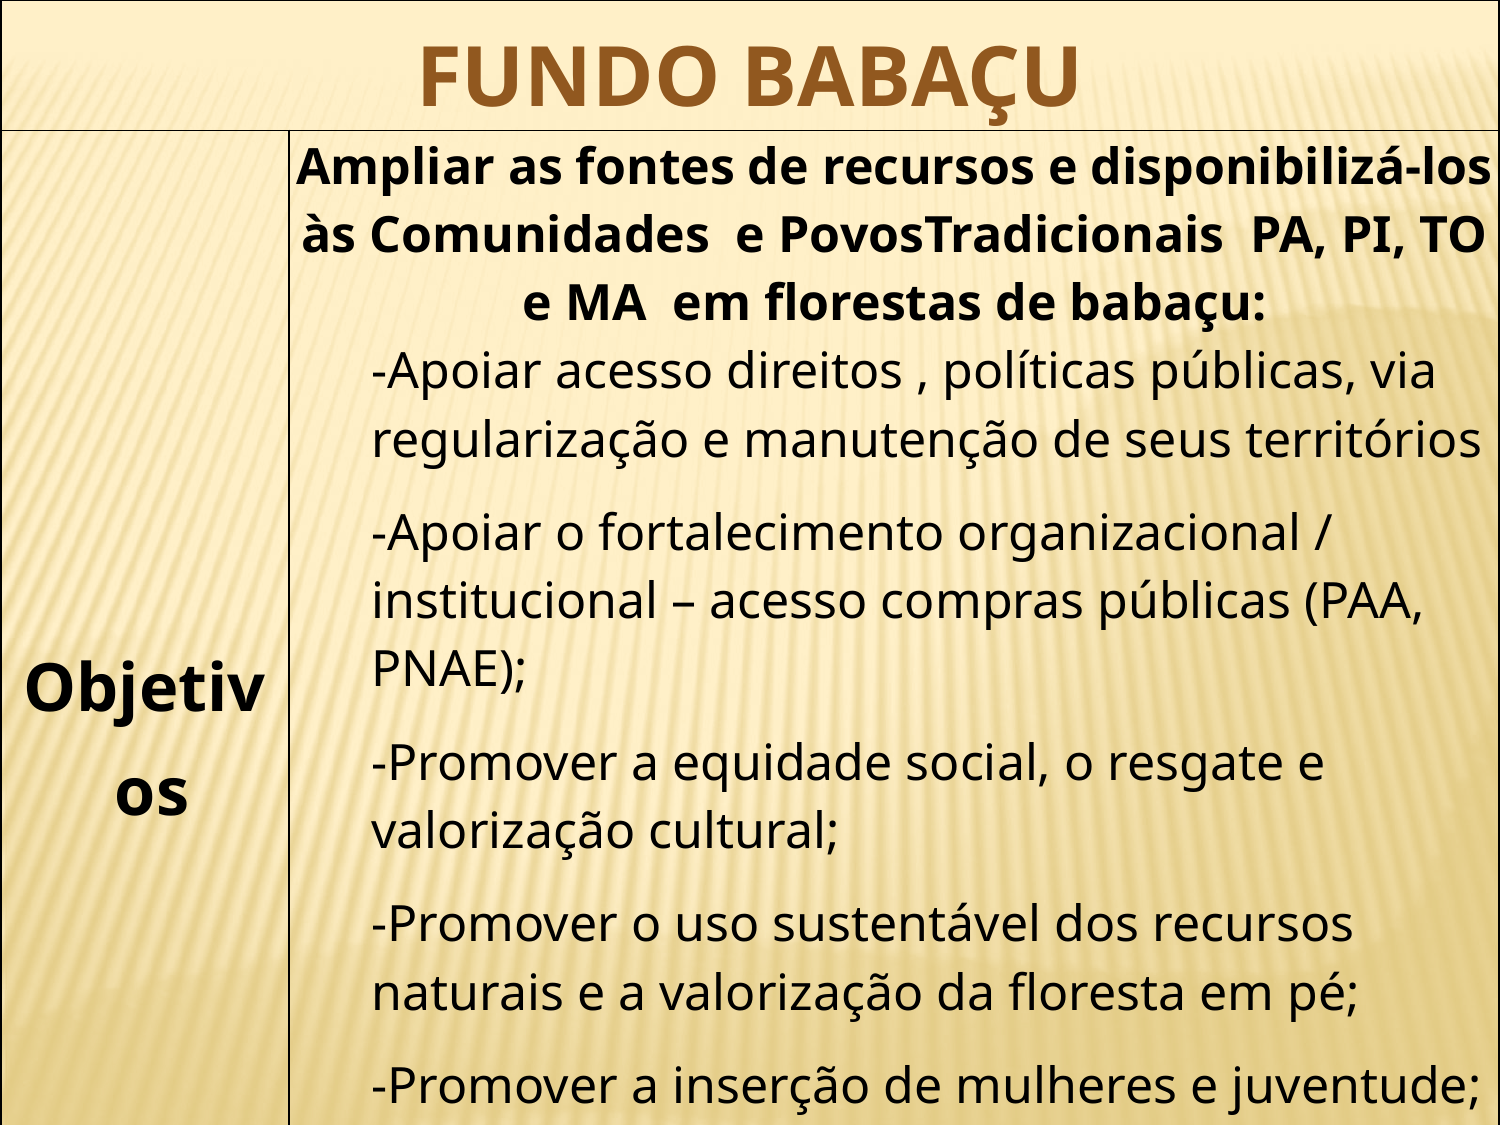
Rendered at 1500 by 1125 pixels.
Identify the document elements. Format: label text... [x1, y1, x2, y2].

table_cell Objetivos [2, 131, 288, 1125]
table_header FUNDO BABAÇU [2, 1, 1498, 130]
table_cell Ampliar as fontes de recursos e disponibilizá-los às Comunidades e PovosTradicionais PA, PI, TO e MA em florestas de babaçu: -Apoiar acesso direitos , políticas públicas, via regularização e manutenção de seus territórios -Apoiar o fortalecimento organizacional / institucional – acesso compras públicas (PAA, PNAE); -Promover a equidade social, o resgate e valorização cultural; -Promover o uso sustentável dos recursos naturais e a valorização da floresta em pé; -Promover a inserção de mulheres e juventude; - Melhorar segurança alimentar e nutricional das famílias [290, 131, 1498, 1125]
